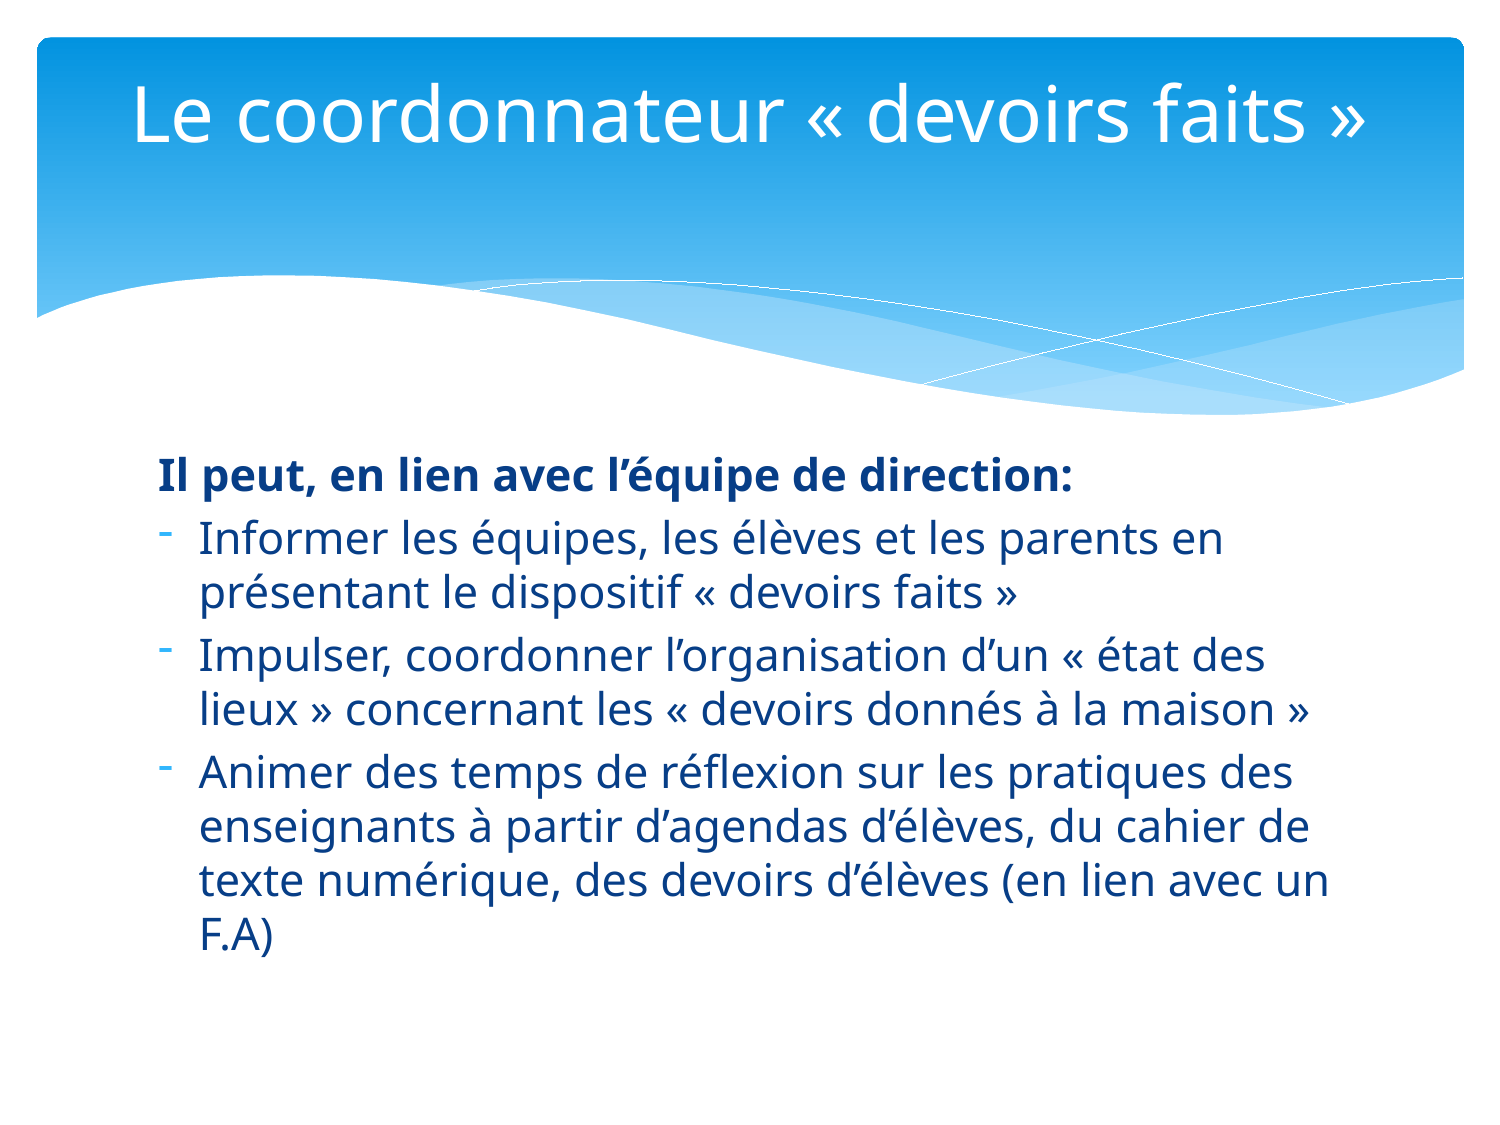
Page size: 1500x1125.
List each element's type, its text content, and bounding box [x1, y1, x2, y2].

title Le coordonnateur « devoirs faits » [75, 55, 1425, 261]
list Il peut, en lien avec l’équipe de direction: Informer les équipes, les élèves et les parents en présentant le dispositif « devoirs faits » Impulser, coordonner l’organisation d’un « état des lieux » concernant les « devoirs donnés à la maison » Animer des temps de réflexion sur les pratiques des enseignants à partir d’agendas d’élèves, du cahier de texte numérique, des devoirs d’élèves (en lien avec un F.A) [143, 438, 1359, 1005]
